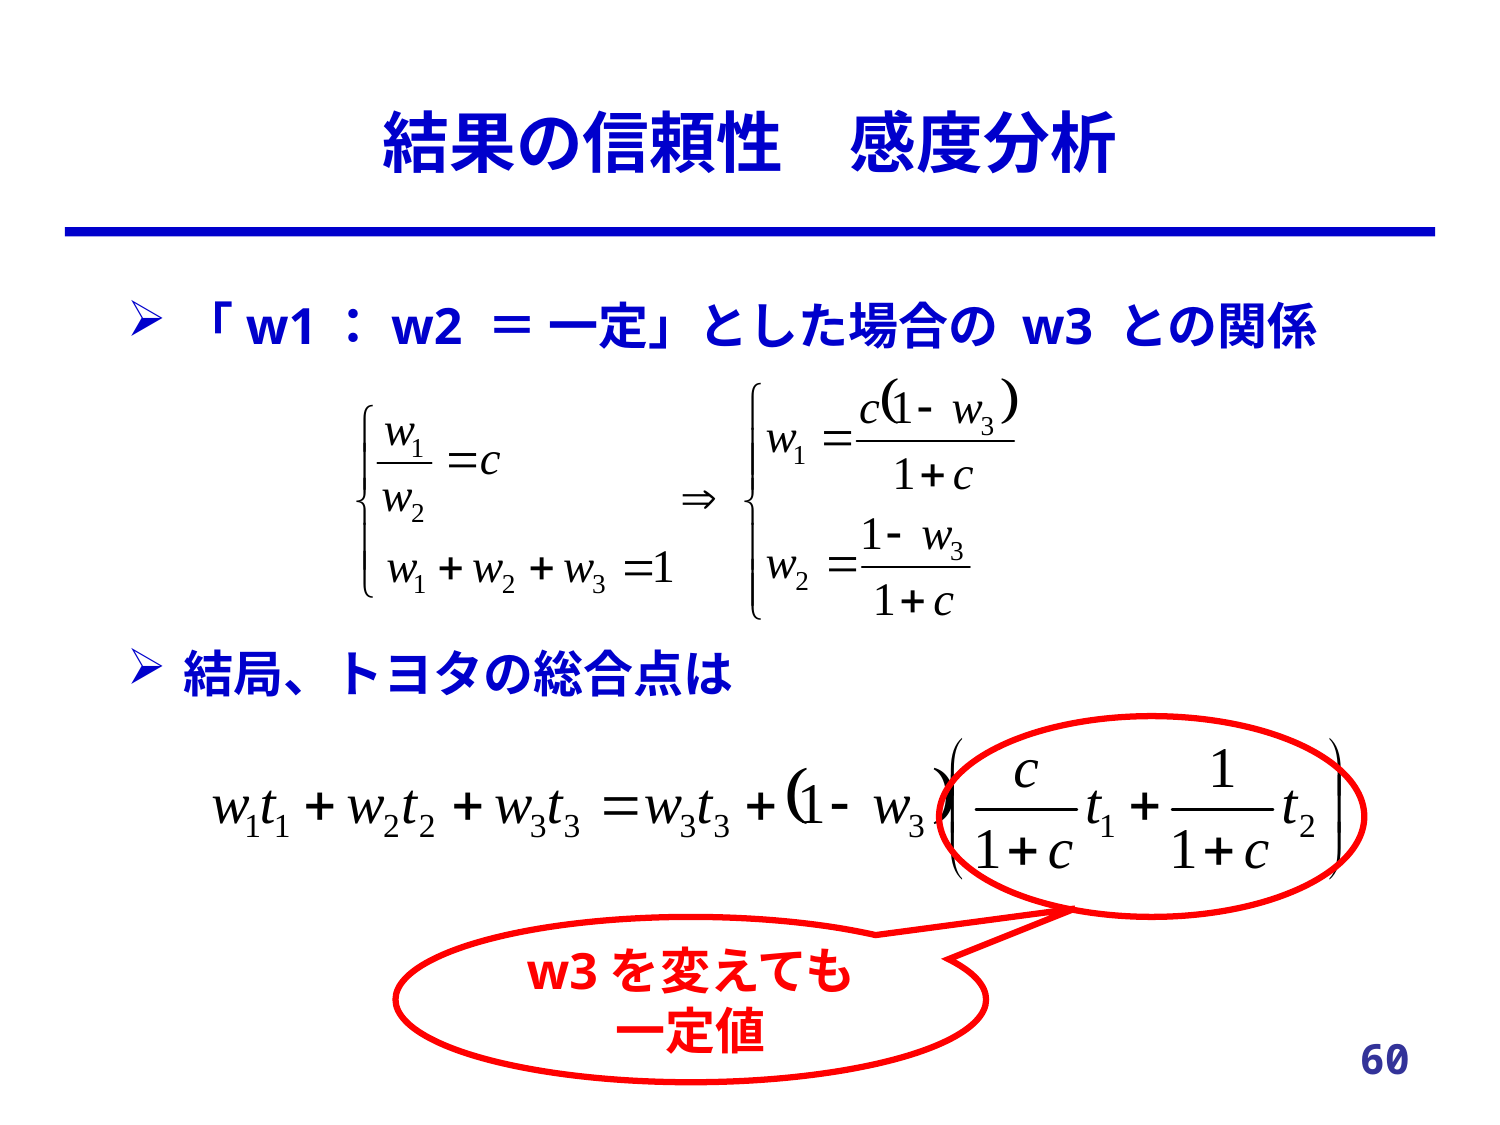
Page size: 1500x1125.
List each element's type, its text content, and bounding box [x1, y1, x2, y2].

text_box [337, 373, 1031, 631]
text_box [201, 727, 1361, 891]
list 「w1：w2 ＝ 一定」とした場合の w3 との関係 結局、トヨタの総合点は [112, 274, 1460, 788]
text_box w3を変えても 一定値 [395, 909, 1072, 1083]
title 結果の信頼性 感度分析 [111, 77, 1388, 204]
text_box [1059, 716, 1244, 726]
text_box [1033, 900, 1270, 917]
slide_number 60 [1112, 1024, 1426, 1101]
